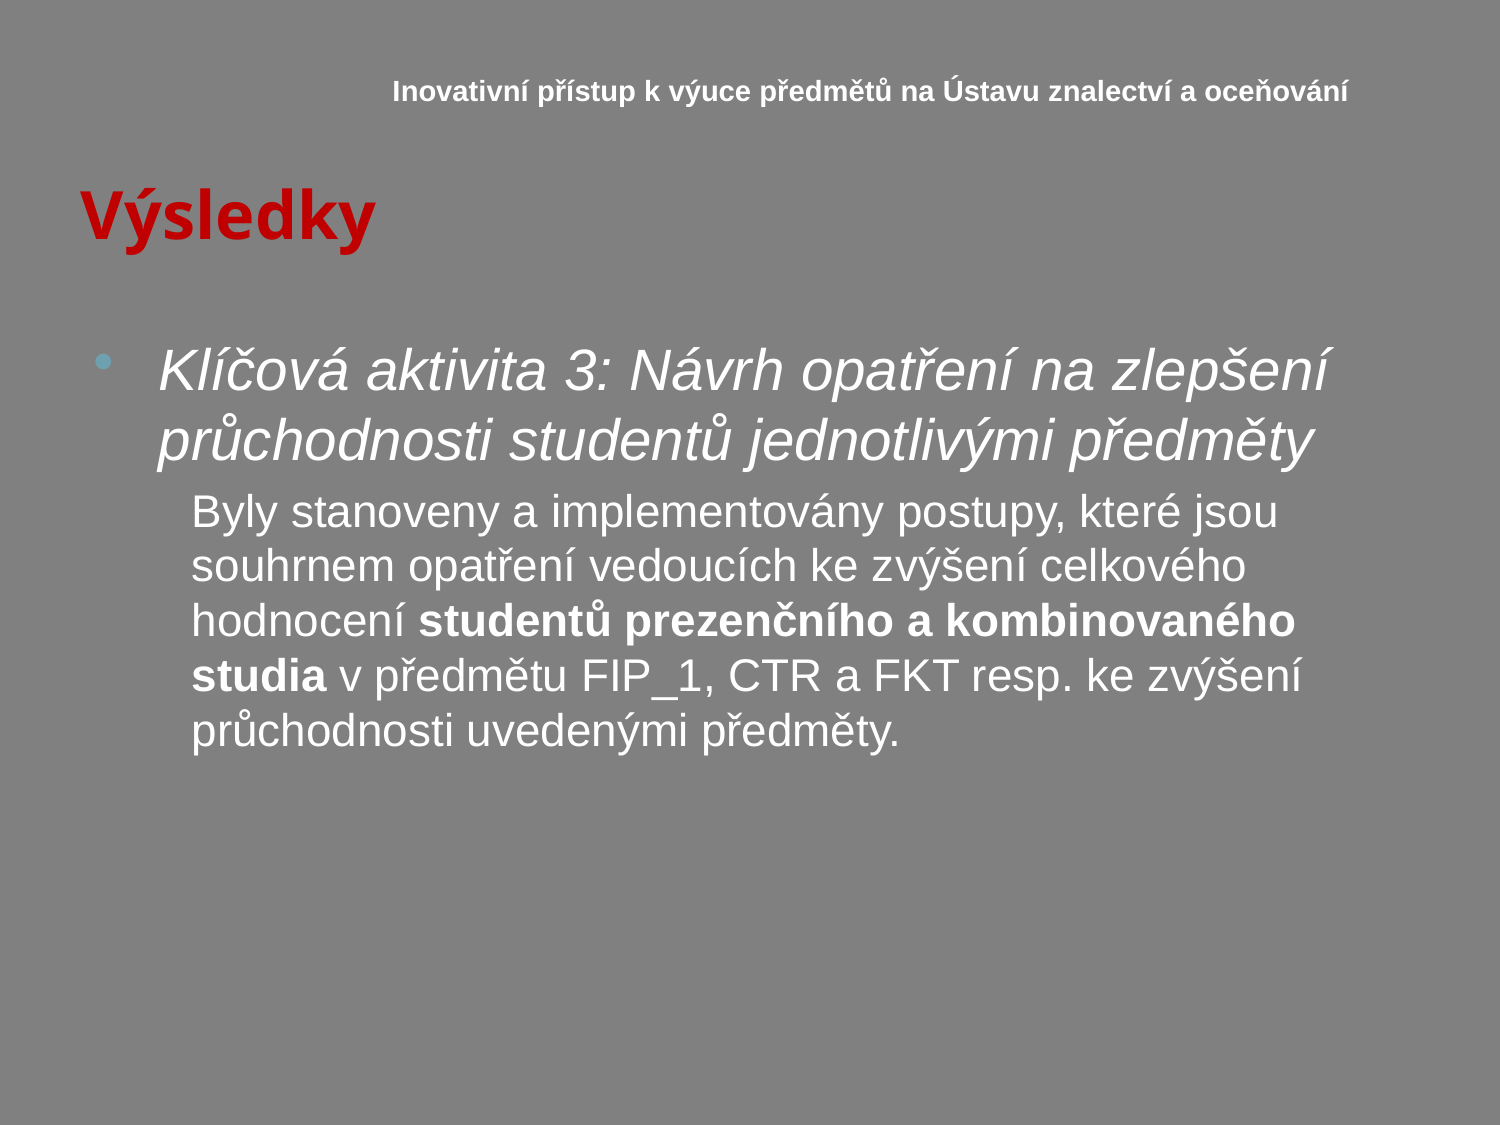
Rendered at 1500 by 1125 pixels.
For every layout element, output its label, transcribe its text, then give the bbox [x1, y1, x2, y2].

list Klíčová aktivita 3: Návrh opatření na zlepšení průchodnosti studentů jednotlivými předměty Byly stanoveny a implementovány postupy, které jsou souhrnem opatření vedoucích ke zvýšení celkového hodnocení studentů prezenčního a kombinovaného studia v předmětu FIP_1, CTR a FKT resp. ke zvýšení průchodnosti uvedenými předměty. [75, 324, 1400, 1083]
title Výsledky [73, 172, 599, 259]
list Inovativní přístup k výuce předmětů na Ústavu znalectví a oceňování [242, 0, 1500, 108]
